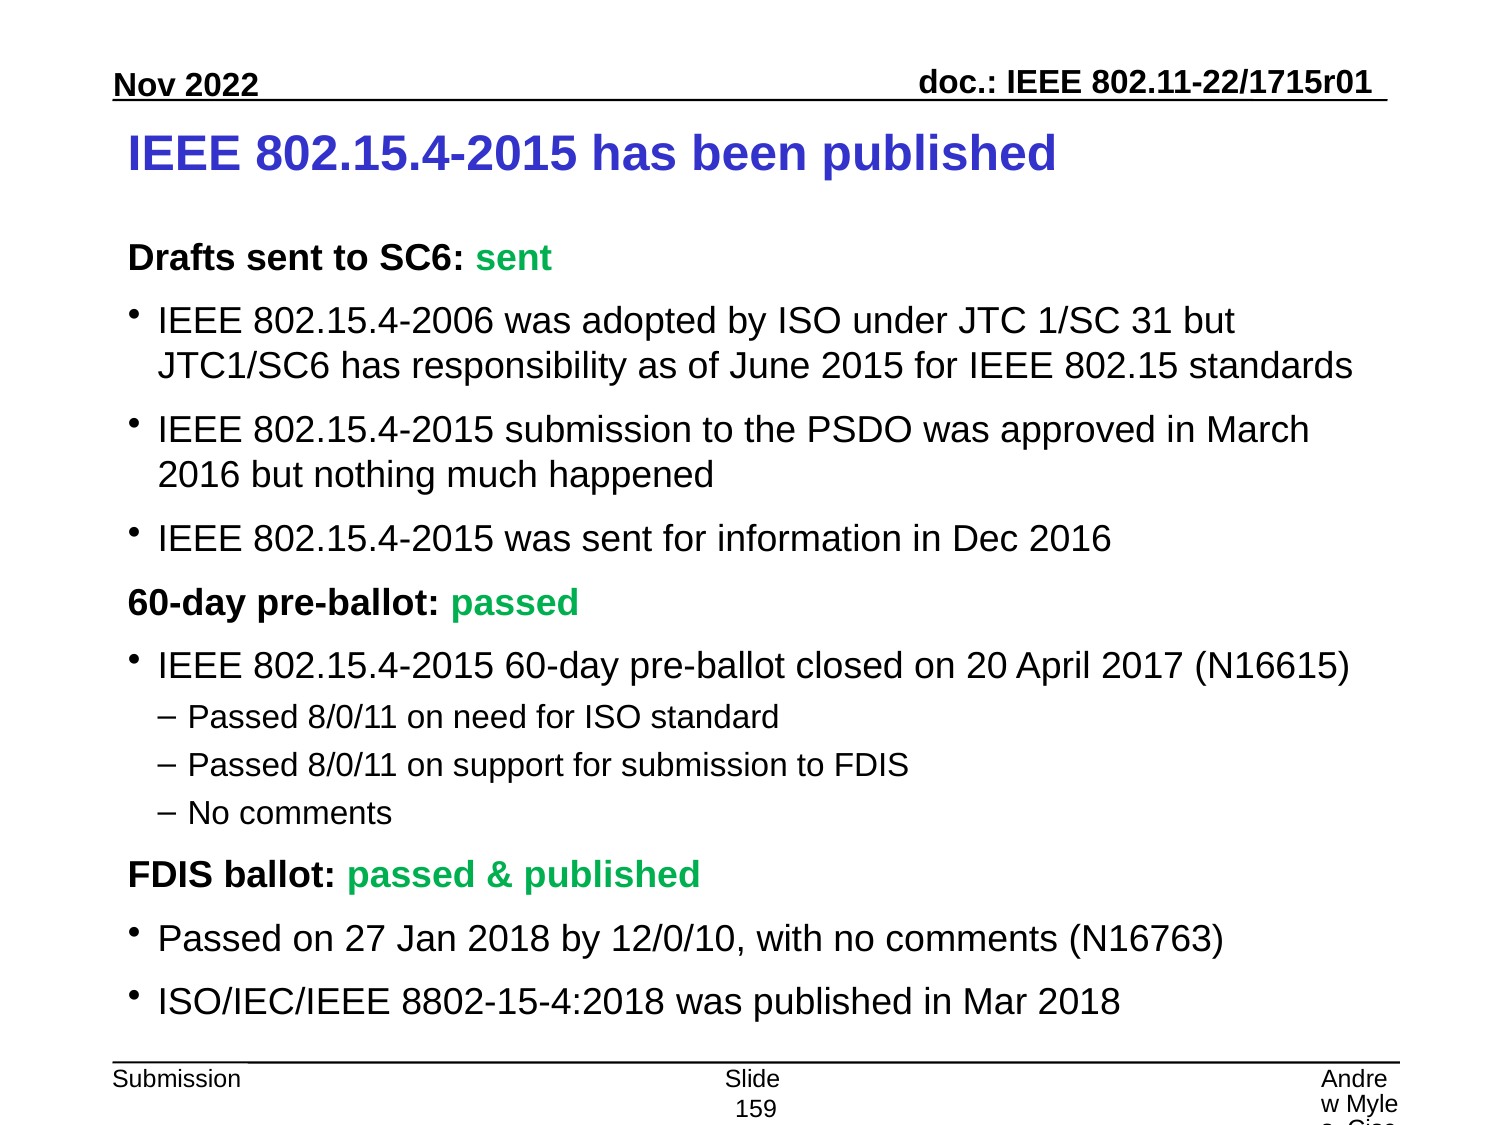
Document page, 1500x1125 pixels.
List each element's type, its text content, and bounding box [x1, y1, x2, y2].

footer Andrew Myles, Cisco [1320, 1061, 1402, 1093]
list Drafts sent to SC6: sent IEEE 802.15.4-2006 was adopted by ISO under JTC 1/SC 31 but JTC1/SC6 has responsibility as of June 2015 for IEEE 802.15 standards IEEE 802.15.4-2015 submission to the PSDO was approved in March 2016 but nothing much happened IEEE 802.15.4-2015 was sent for information in Dec 2016 60-day pre-ballot: passed IEEE 802.15.4-2015 60-day pre-ballot closed on 20 April 2017 (N16615) Passed 8/0/11 on need for ISO standard Passed 8/0/11 on support for submission to FDIS No comments FDIS ballot: passed & published Passed on 27 Jan 2018 by 12/0/10, with no comments (N16763) ISO/IEC/IEEE 8802-15-4:2018 was published in Mar 2018 [112, 224, 1388, 900]
slide_number Slide 159 [709, 1061, 803, 1093]
title IEEE 802.15.4-2015 has been published [112, 112, 1388, 224]
